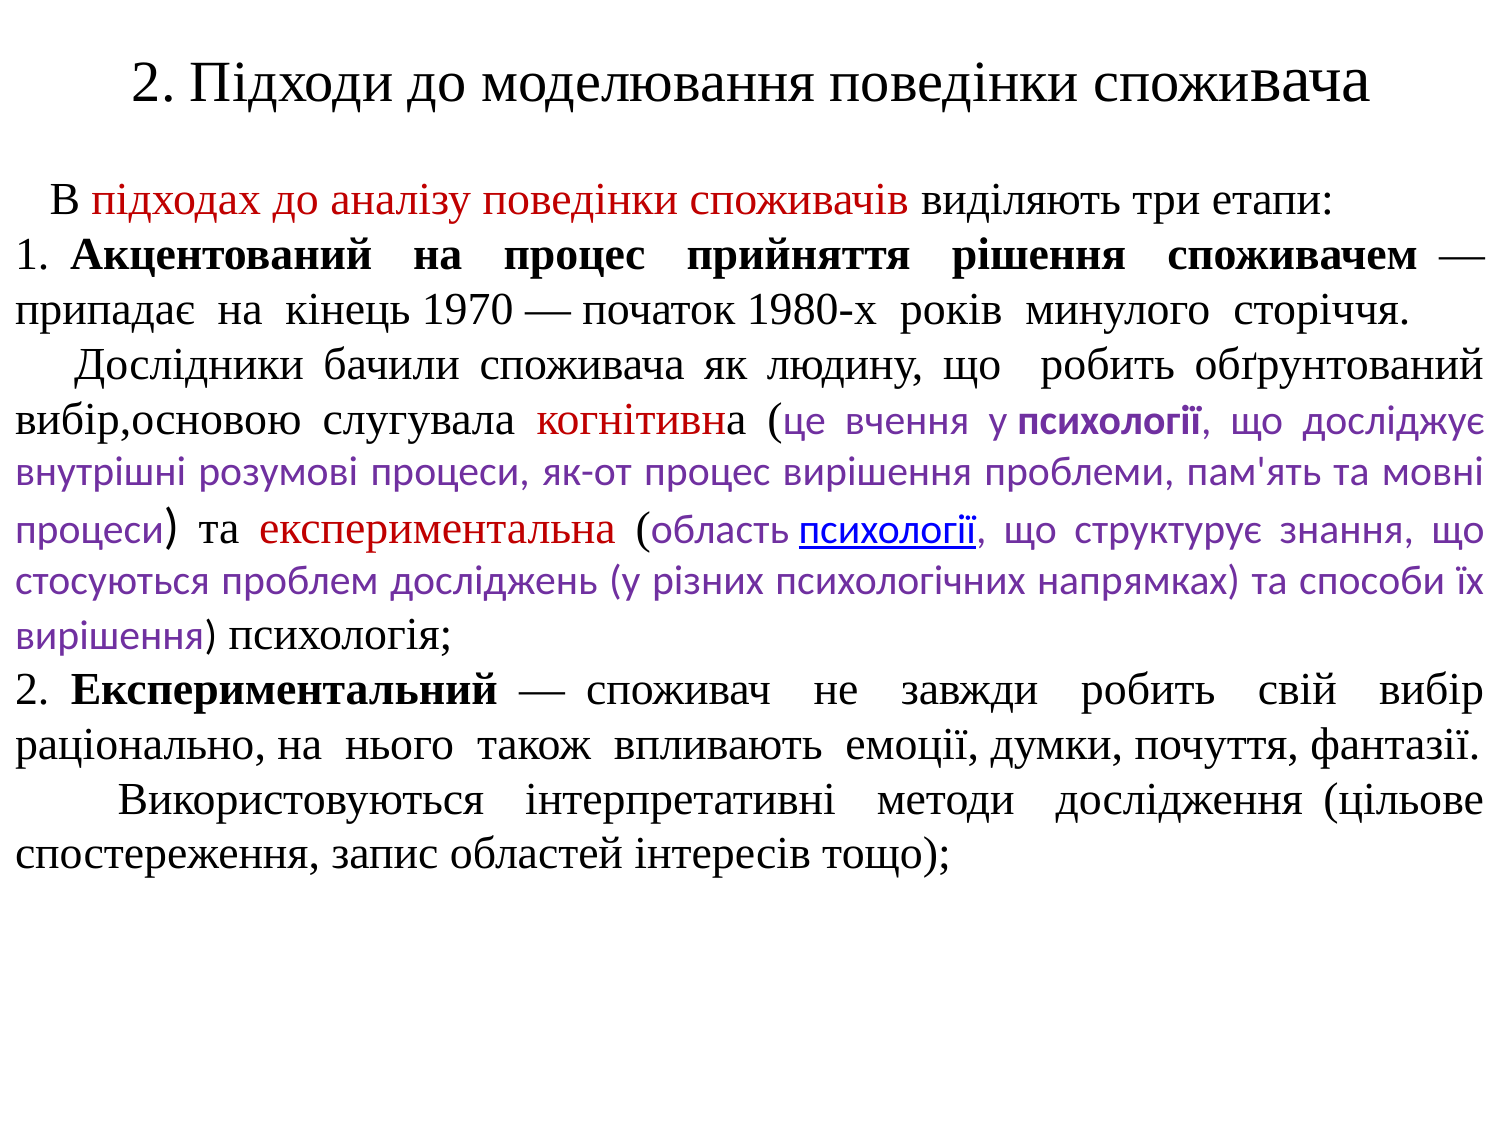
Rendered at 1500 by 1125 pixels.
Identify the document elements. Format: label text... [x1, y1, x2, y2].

title 2. Підходи до моделювання поведінки споживача [76, 0, 1427, 149]
list В підходах до аналізу поведінки споживачів виділяють три етапи: 1. Акцентований на процес прийняття рішення споживачем —припадає на кінець 1970 — початок 1980-х років минулого сторіччя. Дослідники бачили споживача як людину, що робить обґрунтований вибір,основою слугувала когнітивна (це вчення у психології, що досліджує внутрішні розумові процеси, як-от процес вирішення проблеми, пам'ять та мовні процеси) та експериментальна (область психології, що структурує знання, що стосуються проблем досліджень (у різних психологічних напрямках) та способи їх вирішення) психологія; 2. Експериментальний — споживач не завжди робить свій вибір раціонально, на нього також впливають емоції, думки, почуття, фантазії. Використовуються інтерпретативні методи дослідження (цільове спостереження, запис областей інтересів тощо); [0, 160, 1500, 1125]
